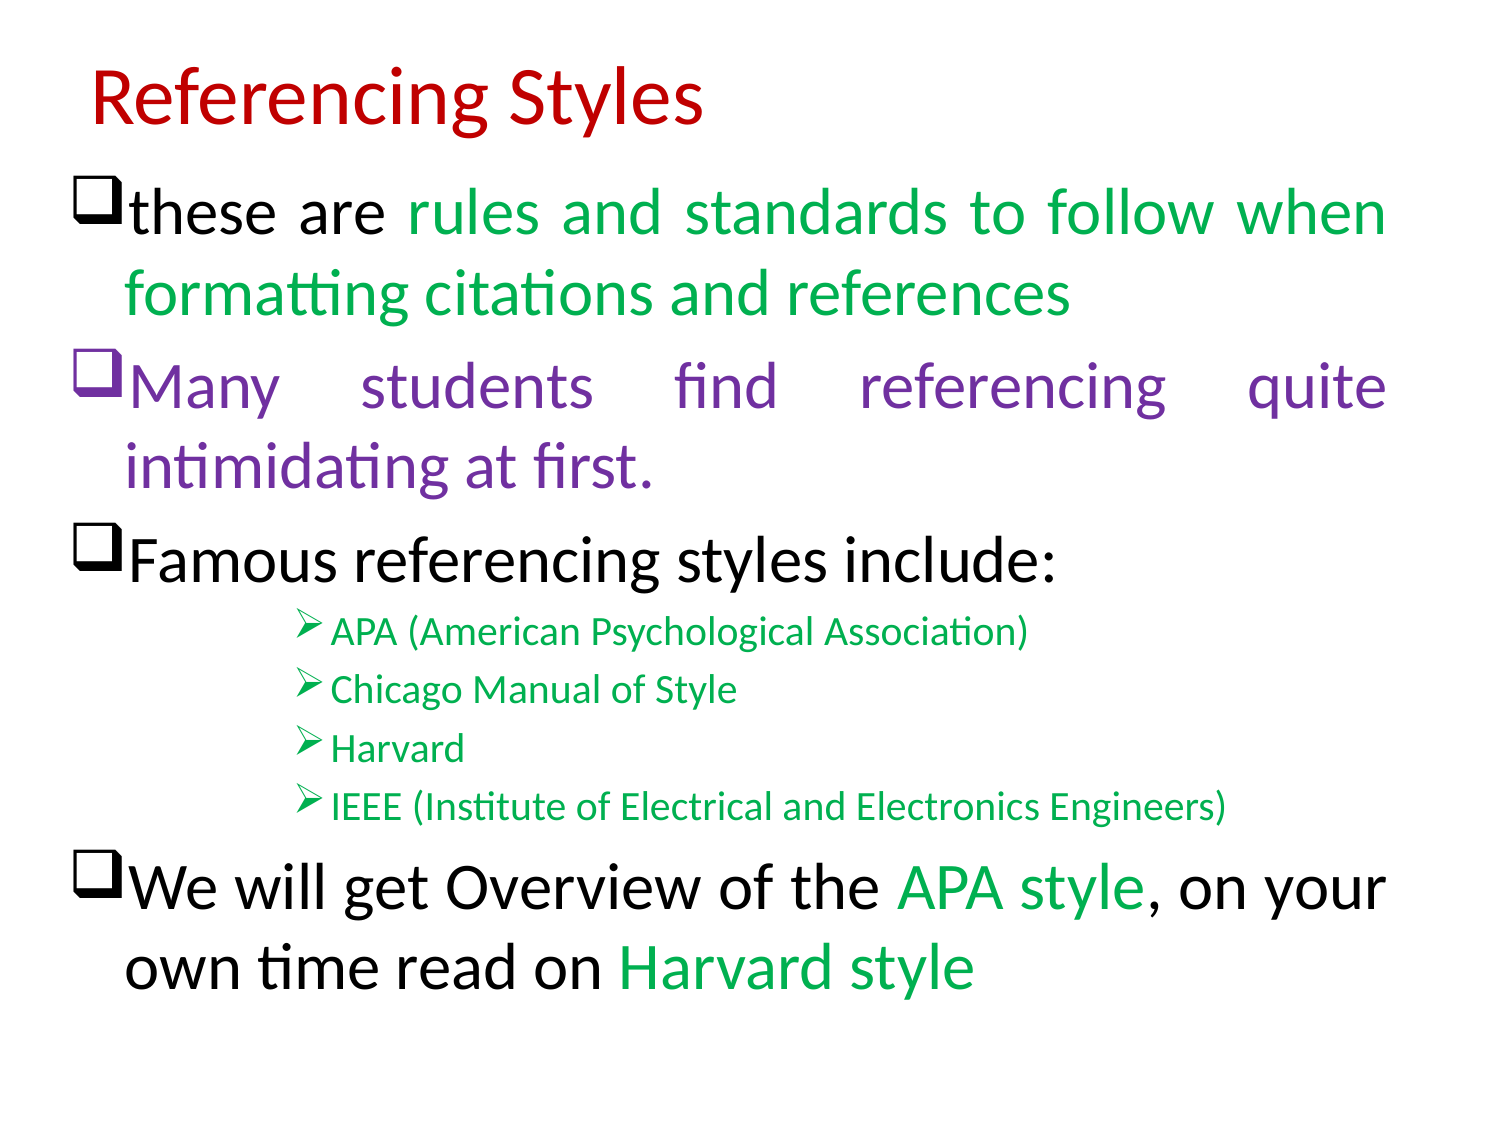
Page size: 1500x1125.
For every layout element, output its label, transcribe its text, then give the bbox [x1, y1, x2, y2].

title Referencing Styles [75, 45, 1425, 138]
list these are rules and standards to follow when formatting citations and references Many students find referencing quite intimidating at first. Famous referencing styles include: APA (American Psychological Association) Chicago Manual of Style Harvard IEEE (Institute of Electrical and Electronics Engineers) We will get Overview of the APA style, on your own time read on Harvard style [53, 160, 1404, 1047]
